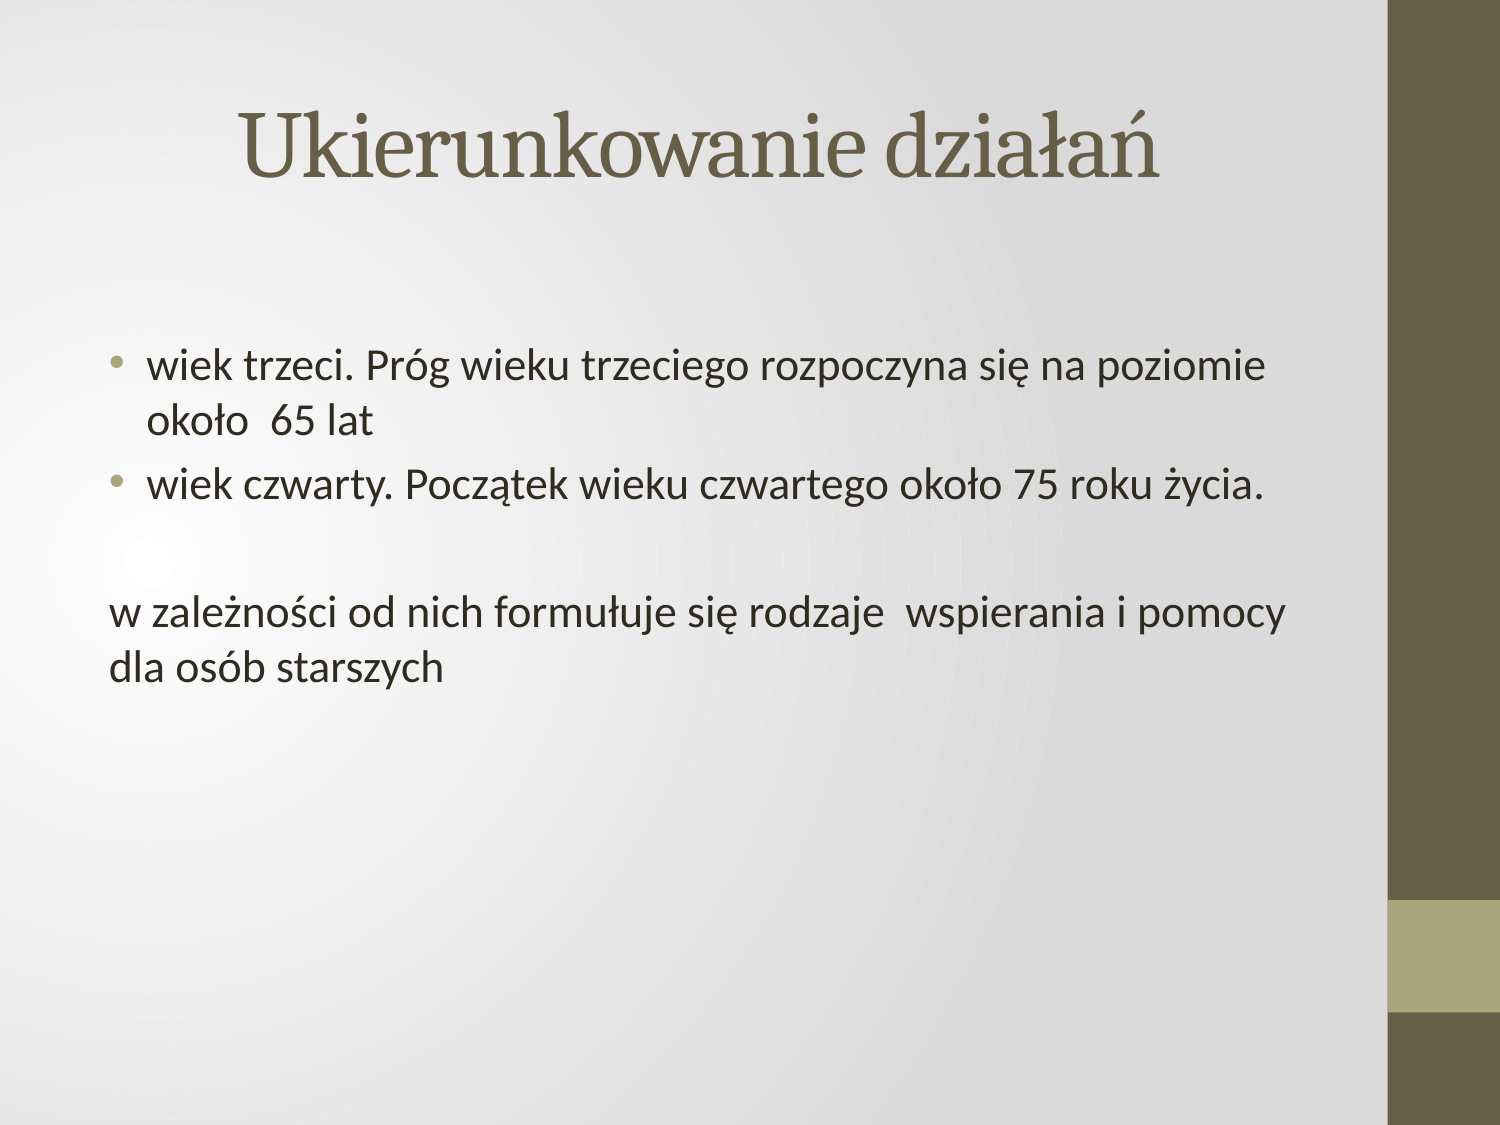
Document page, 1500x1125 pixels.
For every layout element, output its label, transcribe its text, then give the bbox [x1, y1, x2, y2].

list wiek trzeci. Próg wieku trzeciego rozpoczyna się na poziomie około 65 lat wiek czwarty. Początek wieku czwartego około 75 roku życia. w zależności od nich formułuje się rodzaje wspierania i pomocy dla osób starszych [75, 262, 1325, 1050]
title Ukierunkowanie działań [75, 45, 1325, 233]
